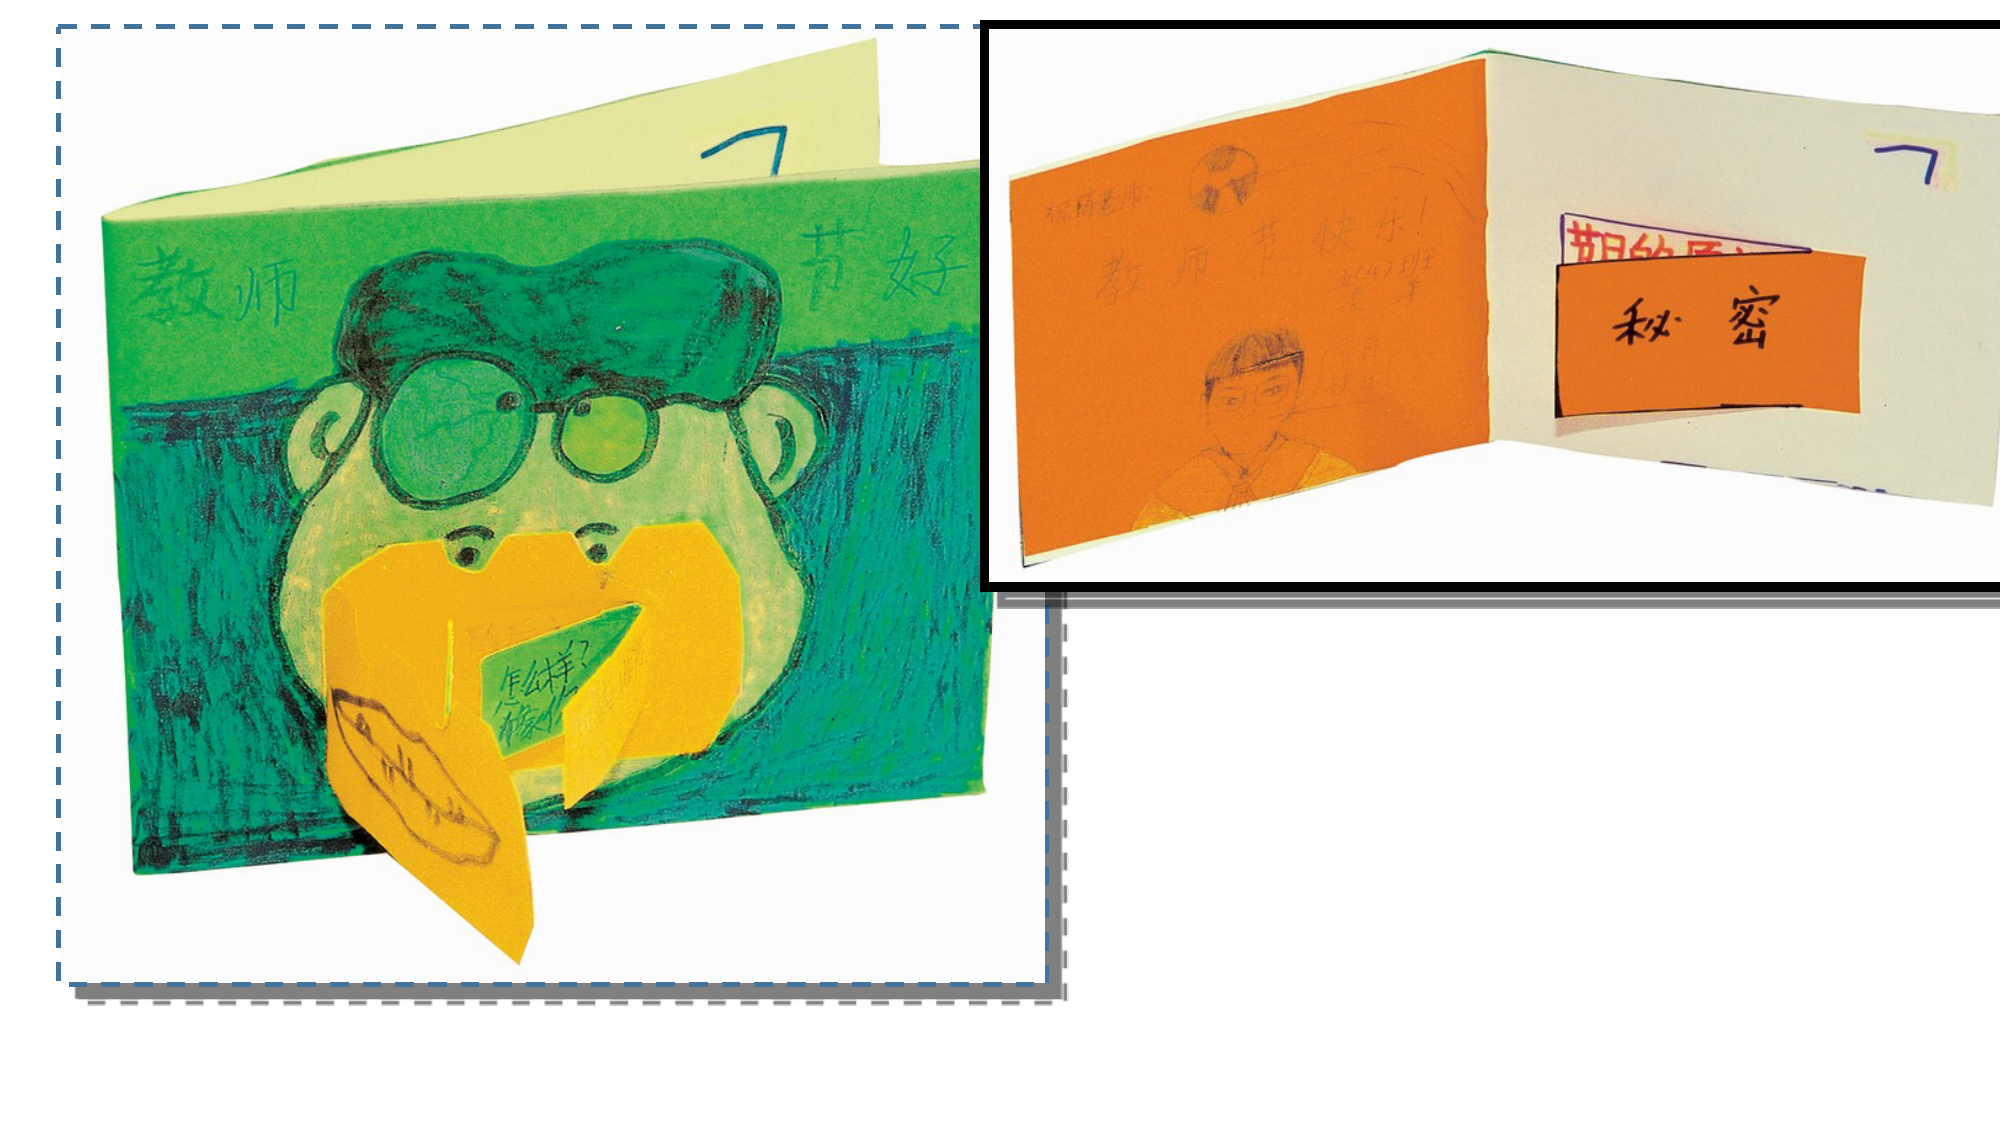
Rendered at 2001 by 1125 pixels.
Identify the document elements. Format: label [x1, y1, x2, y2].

picture [989, 28, 2000, 583]
list [60, 28, 1045, 983]
